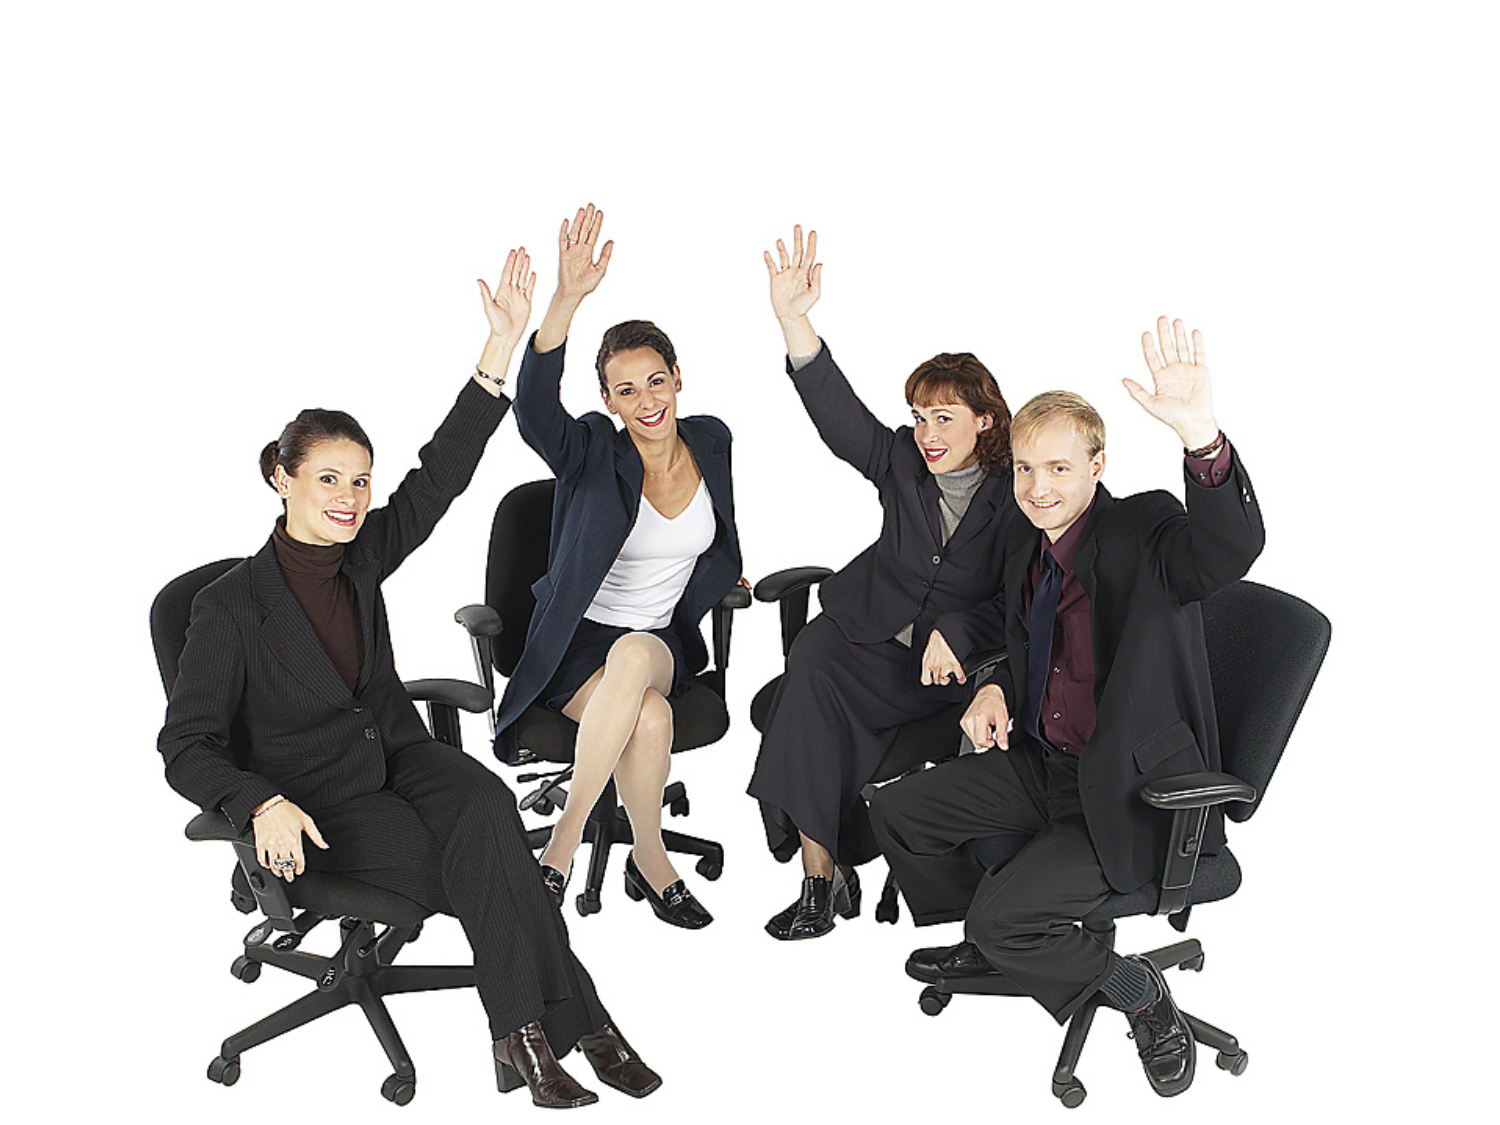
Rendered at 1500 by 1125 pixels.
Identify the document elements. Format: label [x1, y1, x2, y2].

picture [137, 195, 1351, 1113]
